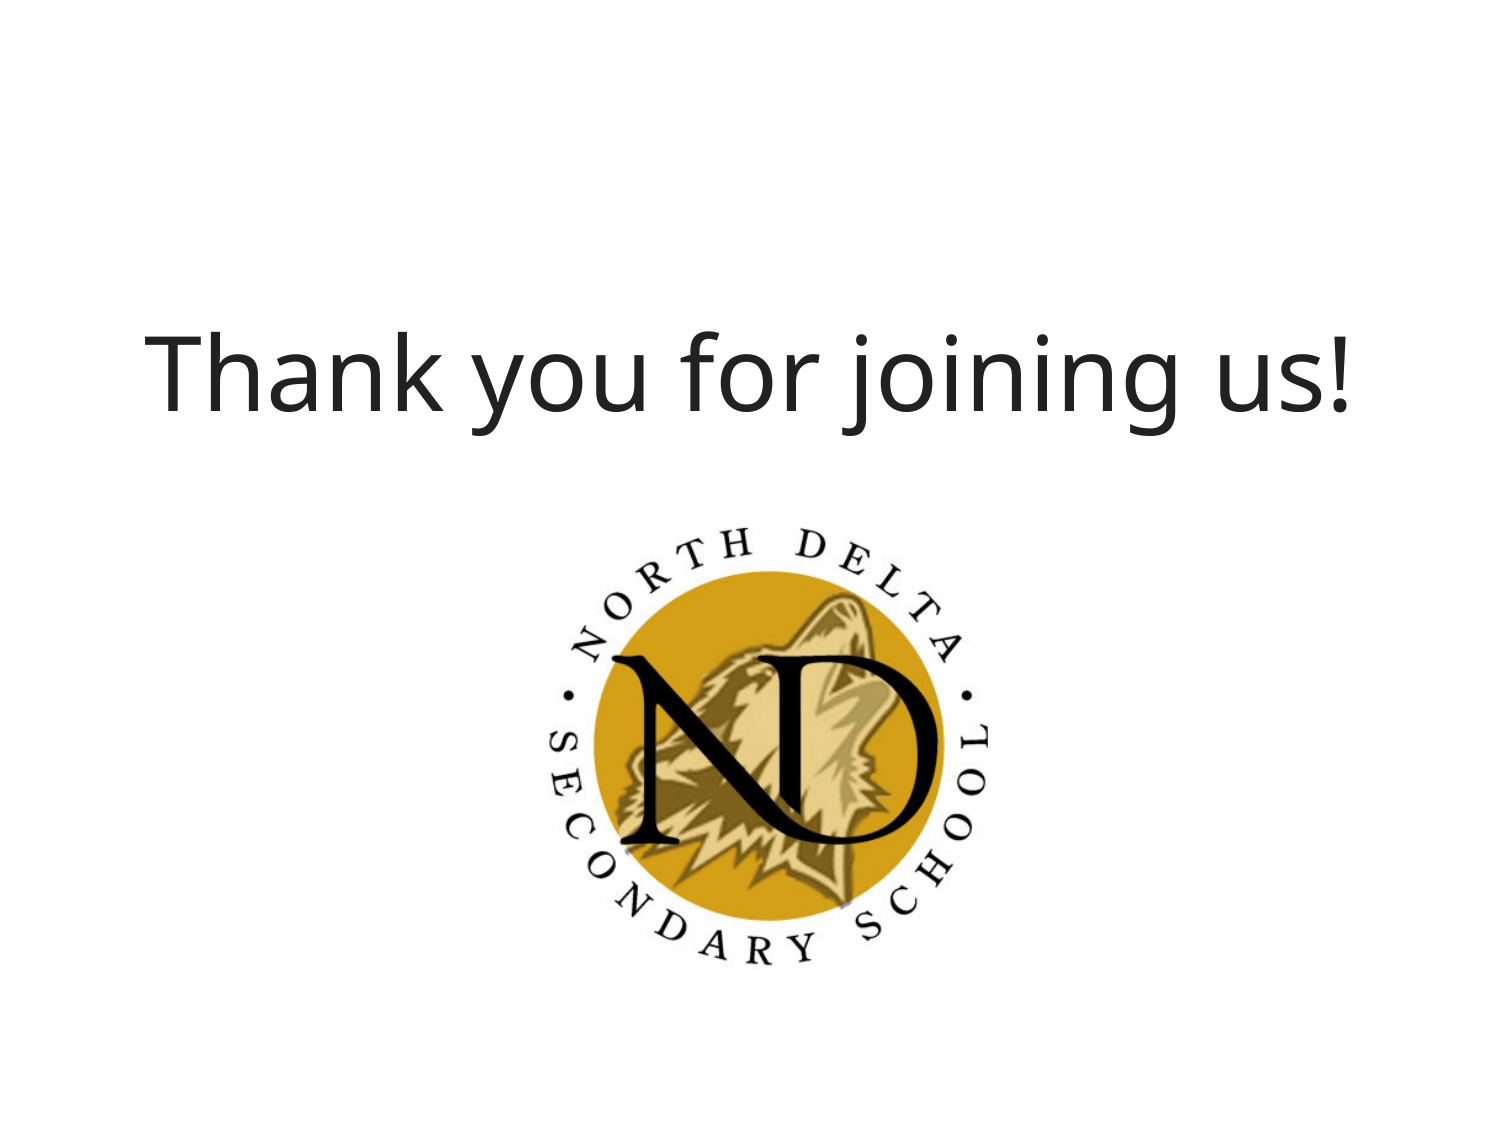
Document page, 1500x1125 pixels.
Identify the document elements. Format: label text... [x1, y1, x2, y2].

picture [537, 517, 999, 974]
list Thank you for joining us! [112, 299, 1388, 1005]
